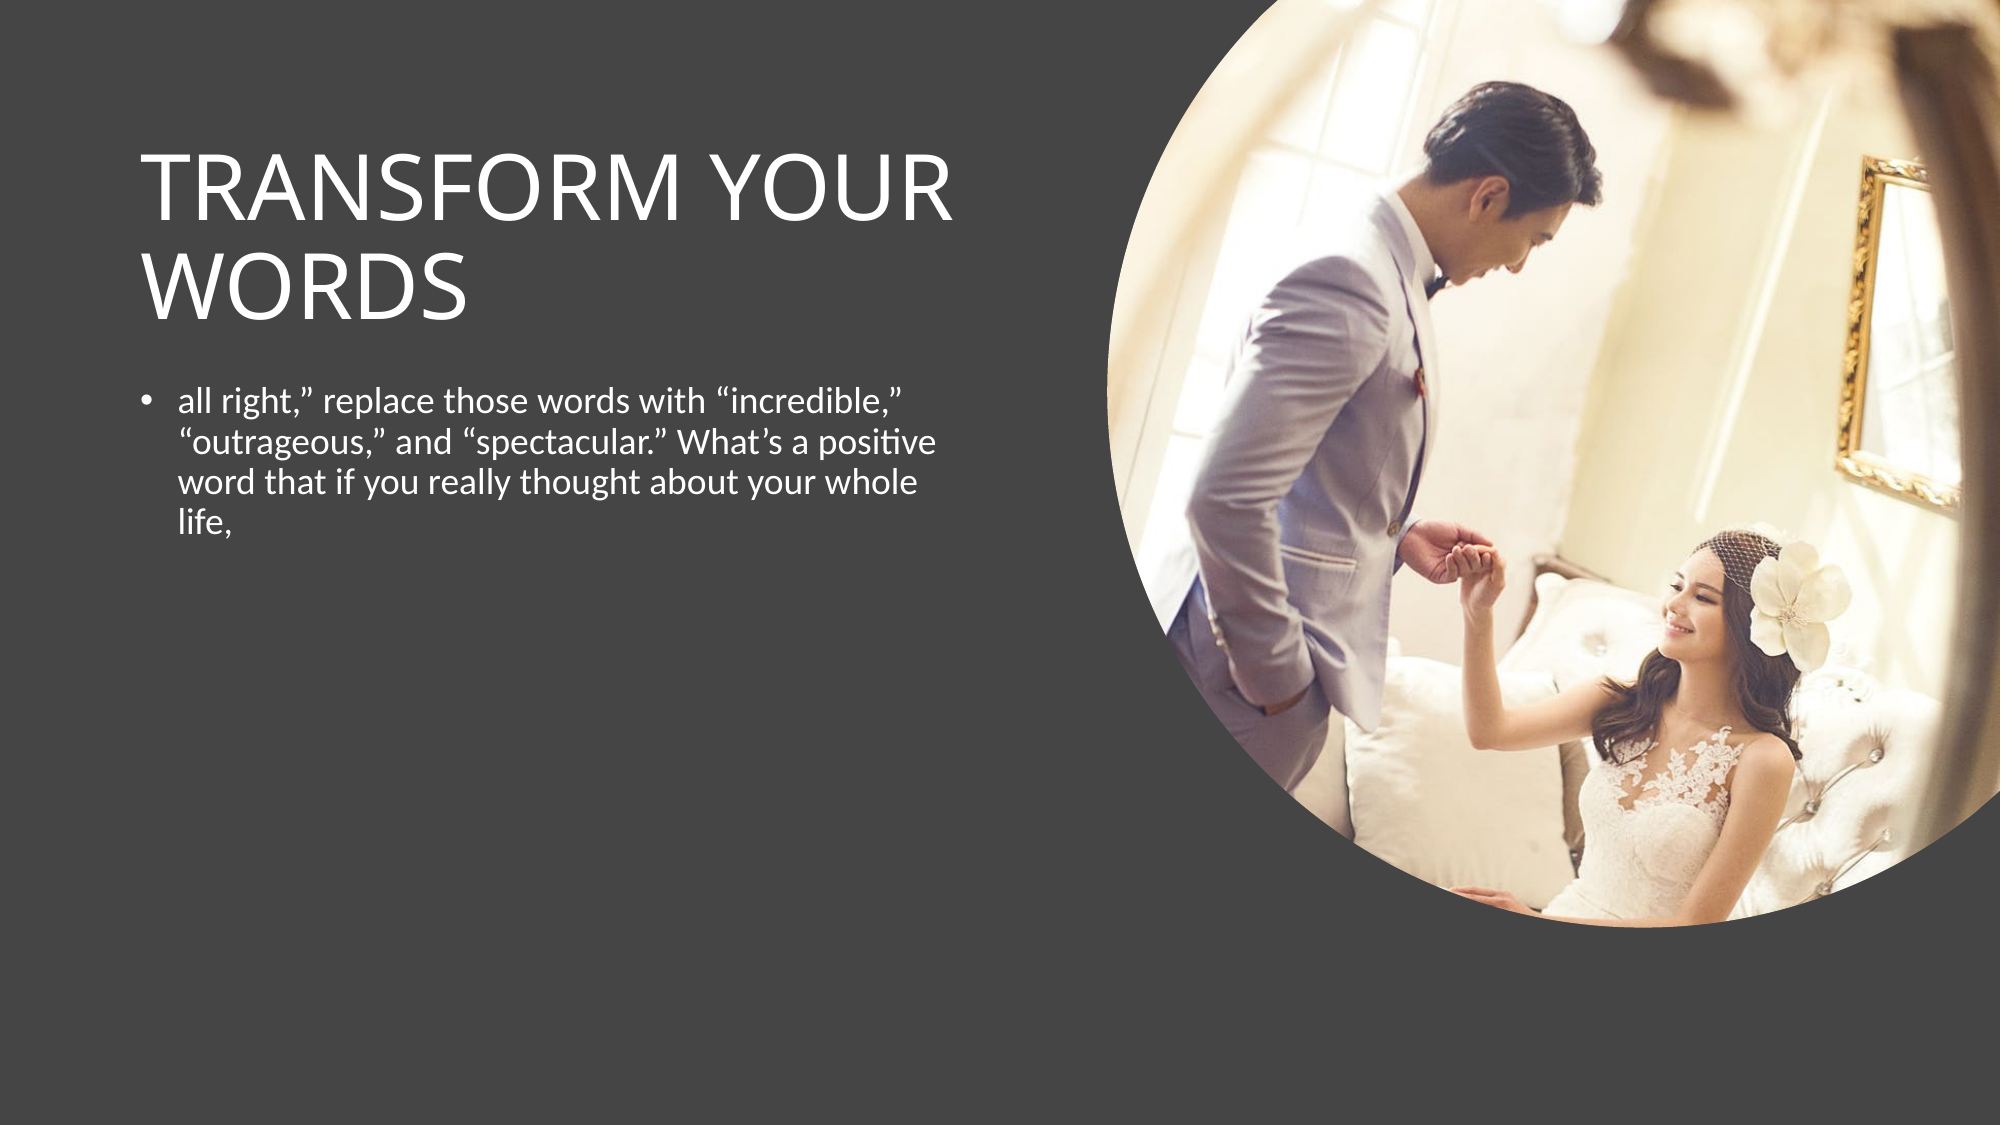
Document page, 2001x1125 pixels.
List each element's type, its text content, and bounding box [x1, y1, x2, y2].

picture [1107, 0, 2000, 928]
list all right,” replace those words with “incredible,” “outrageous,” and “spectacular.” What’s a positive word that if you really thought about your whole life, [125, 373, 997, 928]
title TRANSFORM YOUR WORDS [125, 131, 997, 350]
